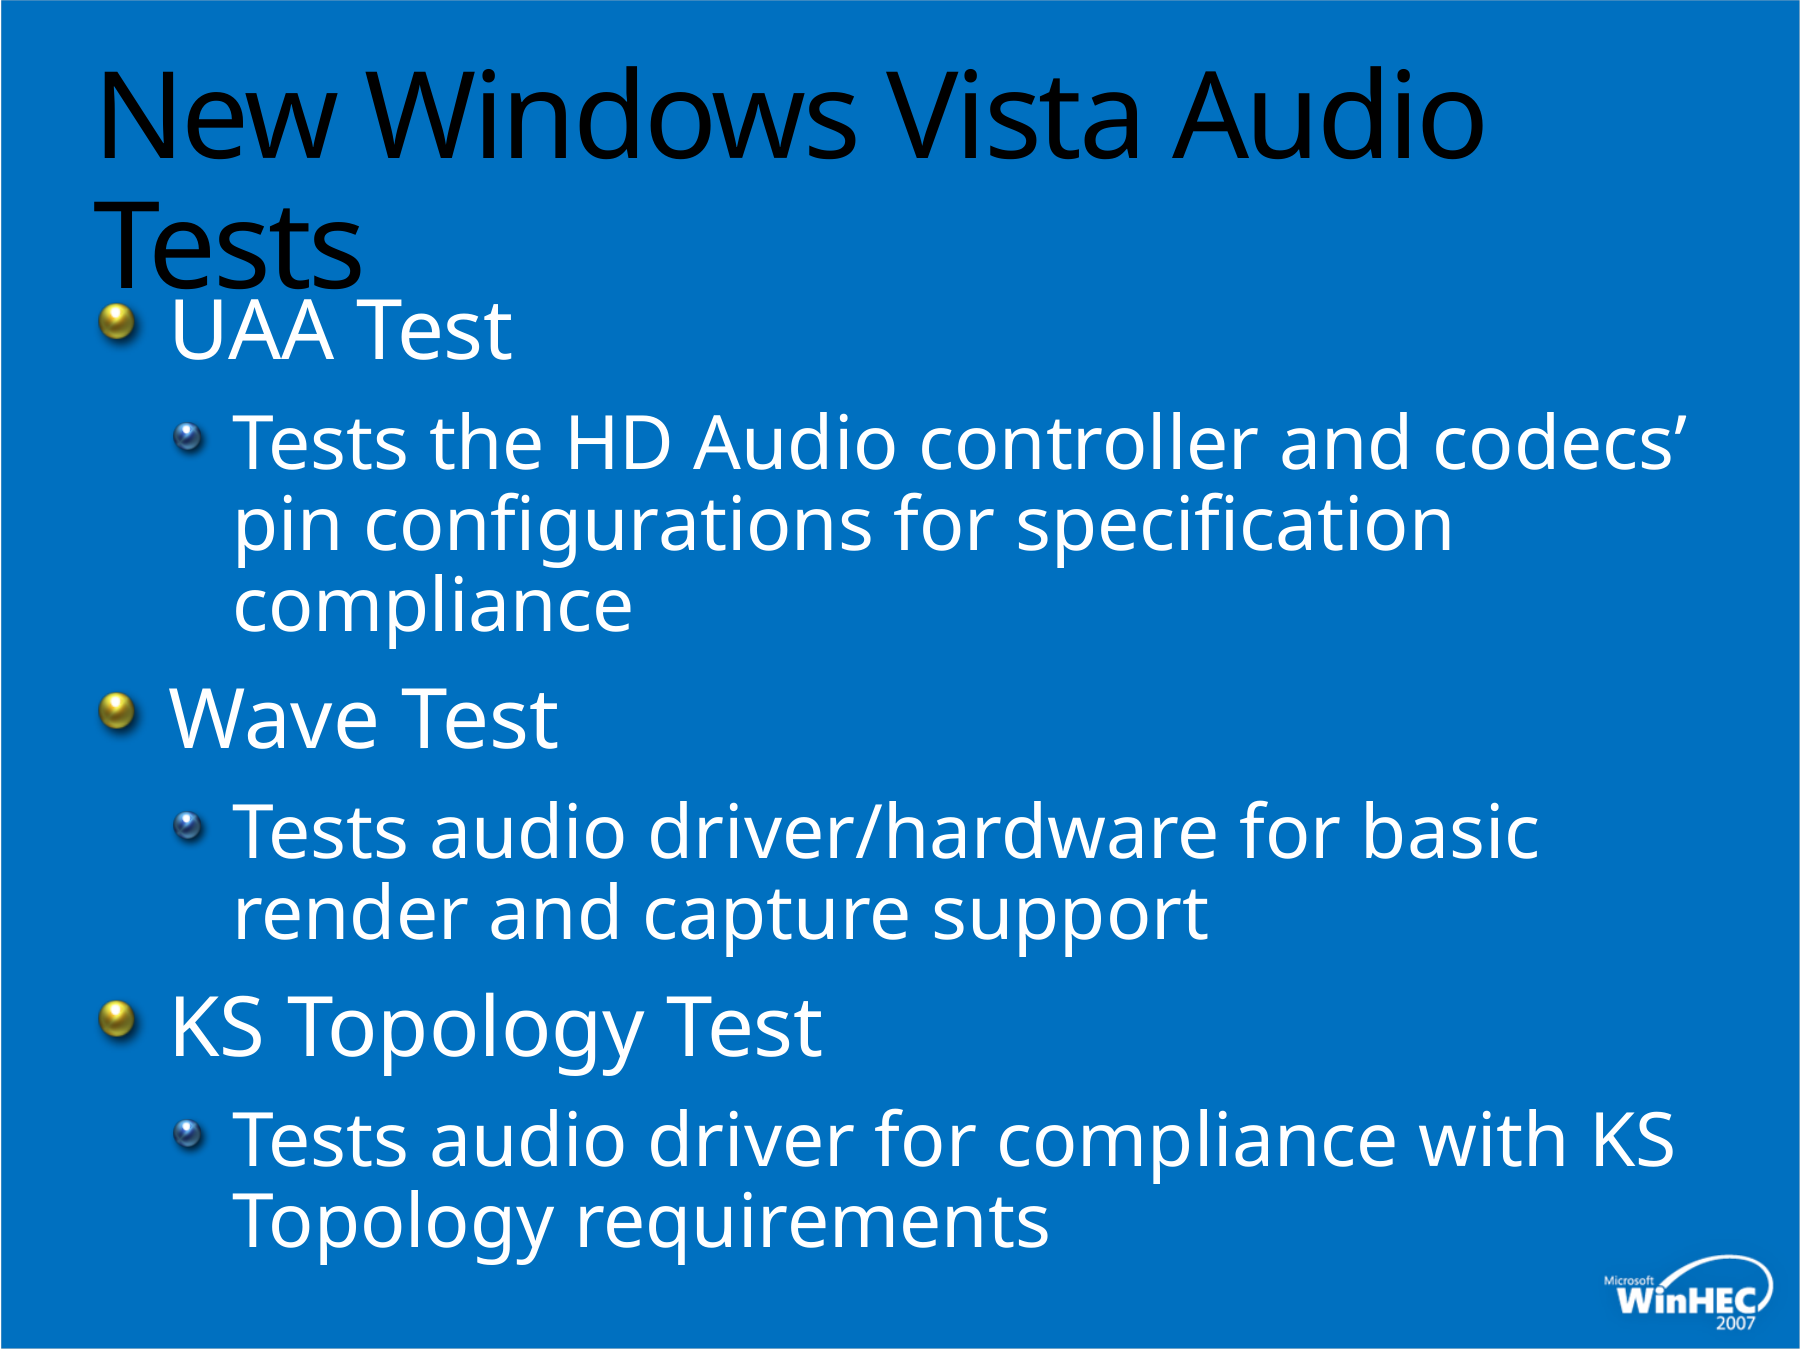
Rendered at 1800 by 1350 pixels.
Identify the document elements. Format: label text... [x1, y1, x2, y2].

list UAA Test Tests the HD Audio controller and codecs’ pin configurations for specification compliance Wave Test Tests audio driver/hardware for basic render and capture support KS Topology Test Tests audio driver for compliance with KS Topology requirements [75, 278, 1725, 1202]
title New Windows Vista Audio Tests [75, 45, 1725, 176]
picture [0, 0, 1800, 1350]
